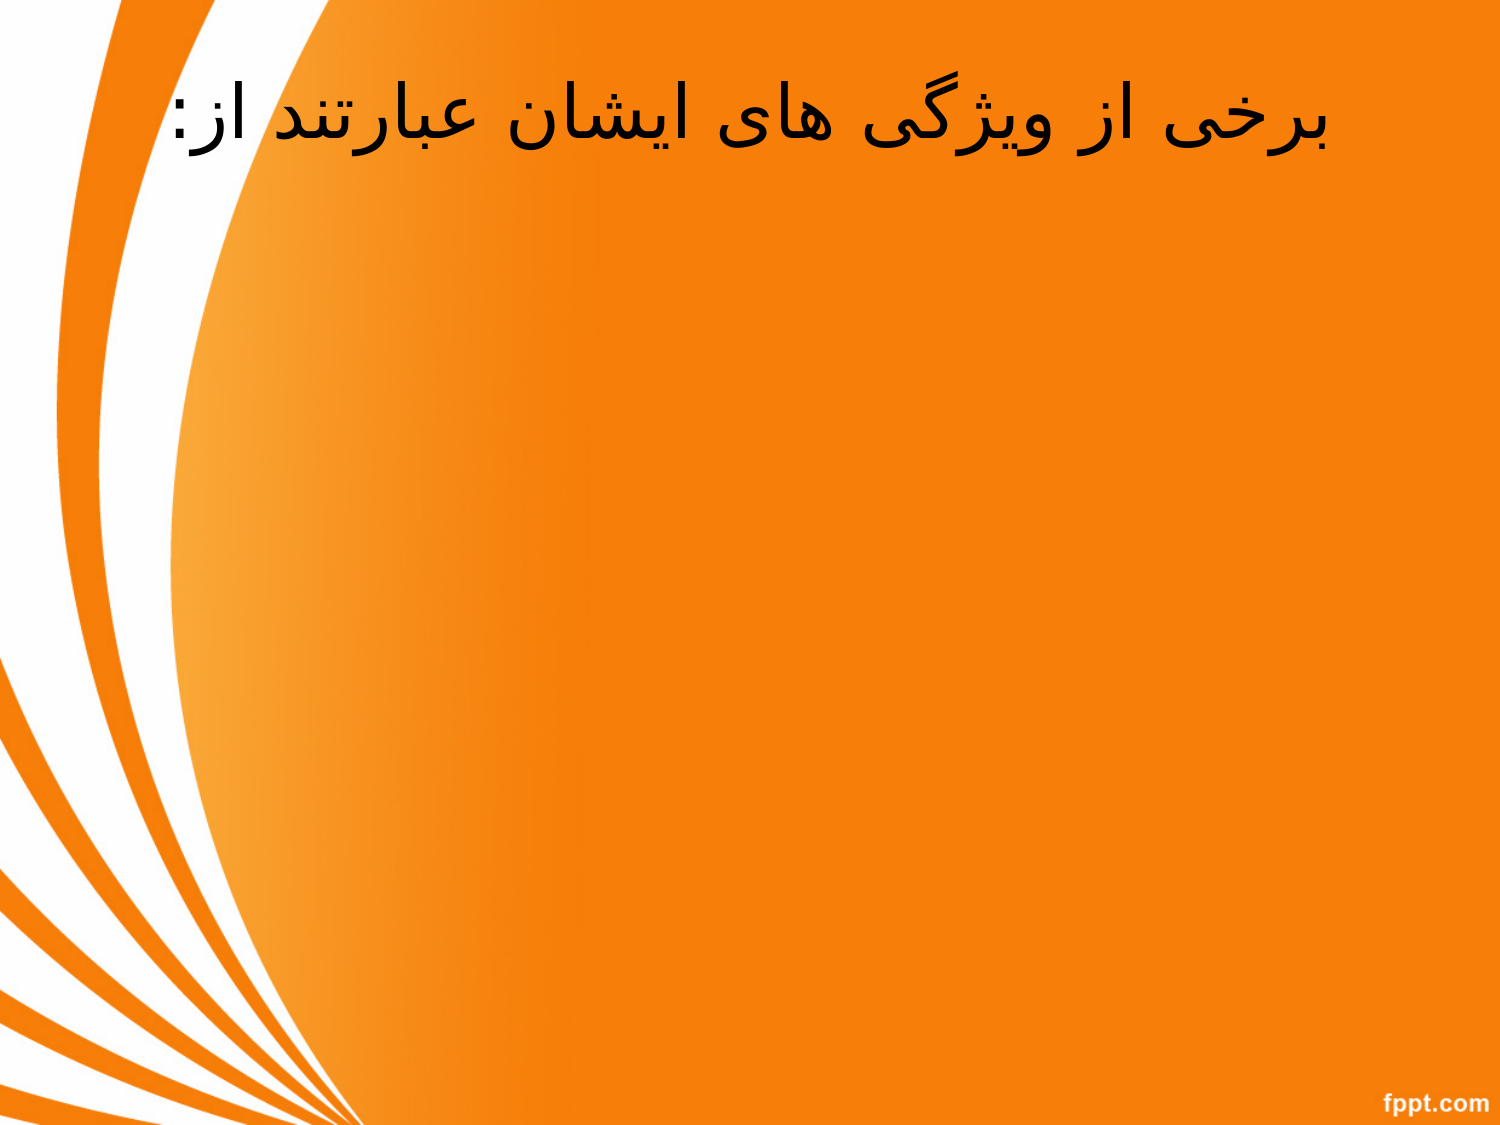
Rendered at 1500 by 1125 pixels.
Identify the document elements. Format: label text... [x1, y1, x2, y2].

title برخی از ویژگی های ایشان عبارتند از: [74, 44, 1426, 173]
picture [0, 0, 1500, 1125]
